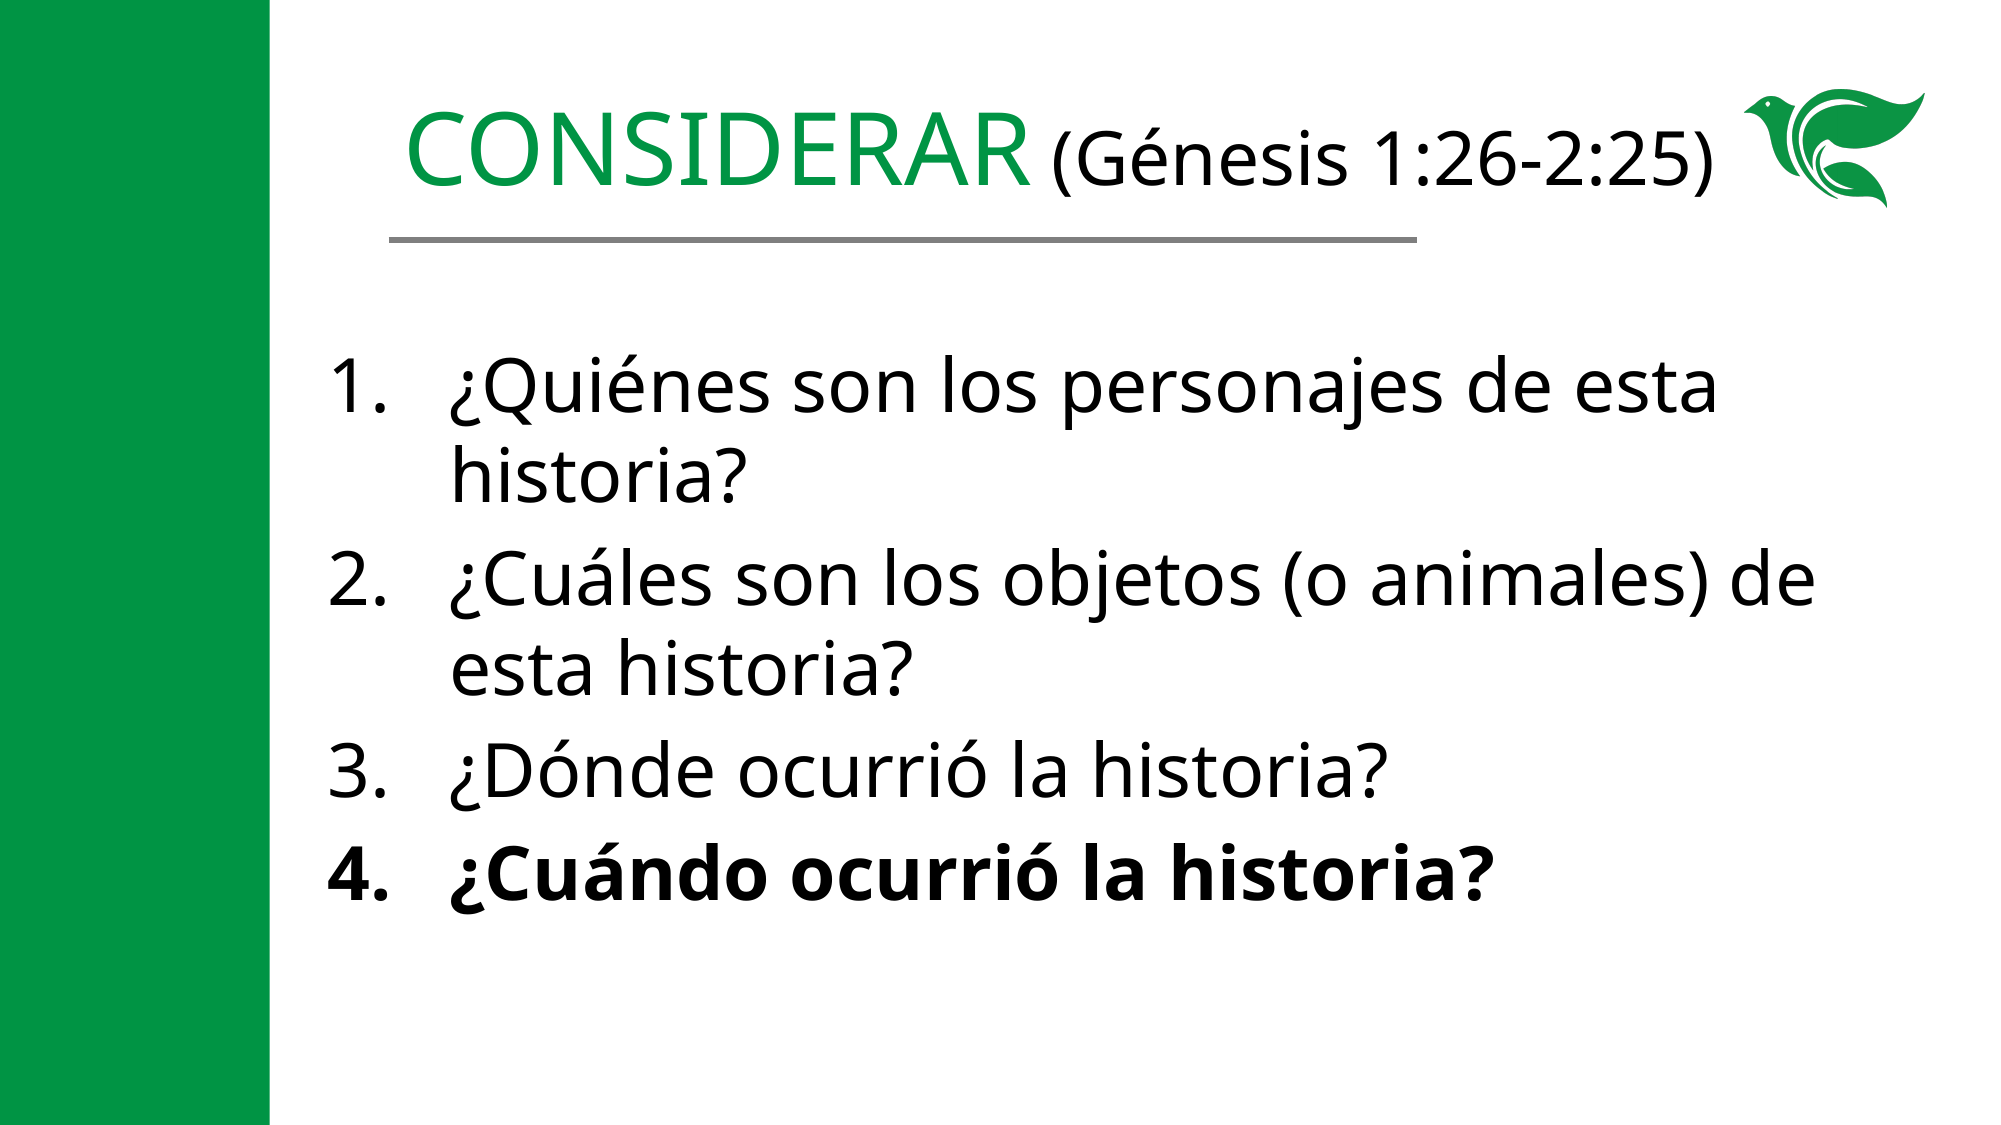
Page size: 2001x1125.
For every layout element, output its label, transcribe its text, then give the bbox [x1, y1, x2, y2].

text_box ¿Quiénes son los personajes de esta historia? ¿Cuáles son los objetos (o animales) de esta historia? ¿Dónde ocurrió la historia? ¿Cuándo ocurrió la historia? [312, 330, 1952, 1125]
picture [1722, 47, 1953, 240]
text_box CONSIDERAR (Génesis 1:26-2:25) [388, 76, 1717, 213]
text_box [0, 0, 270, 1125]
